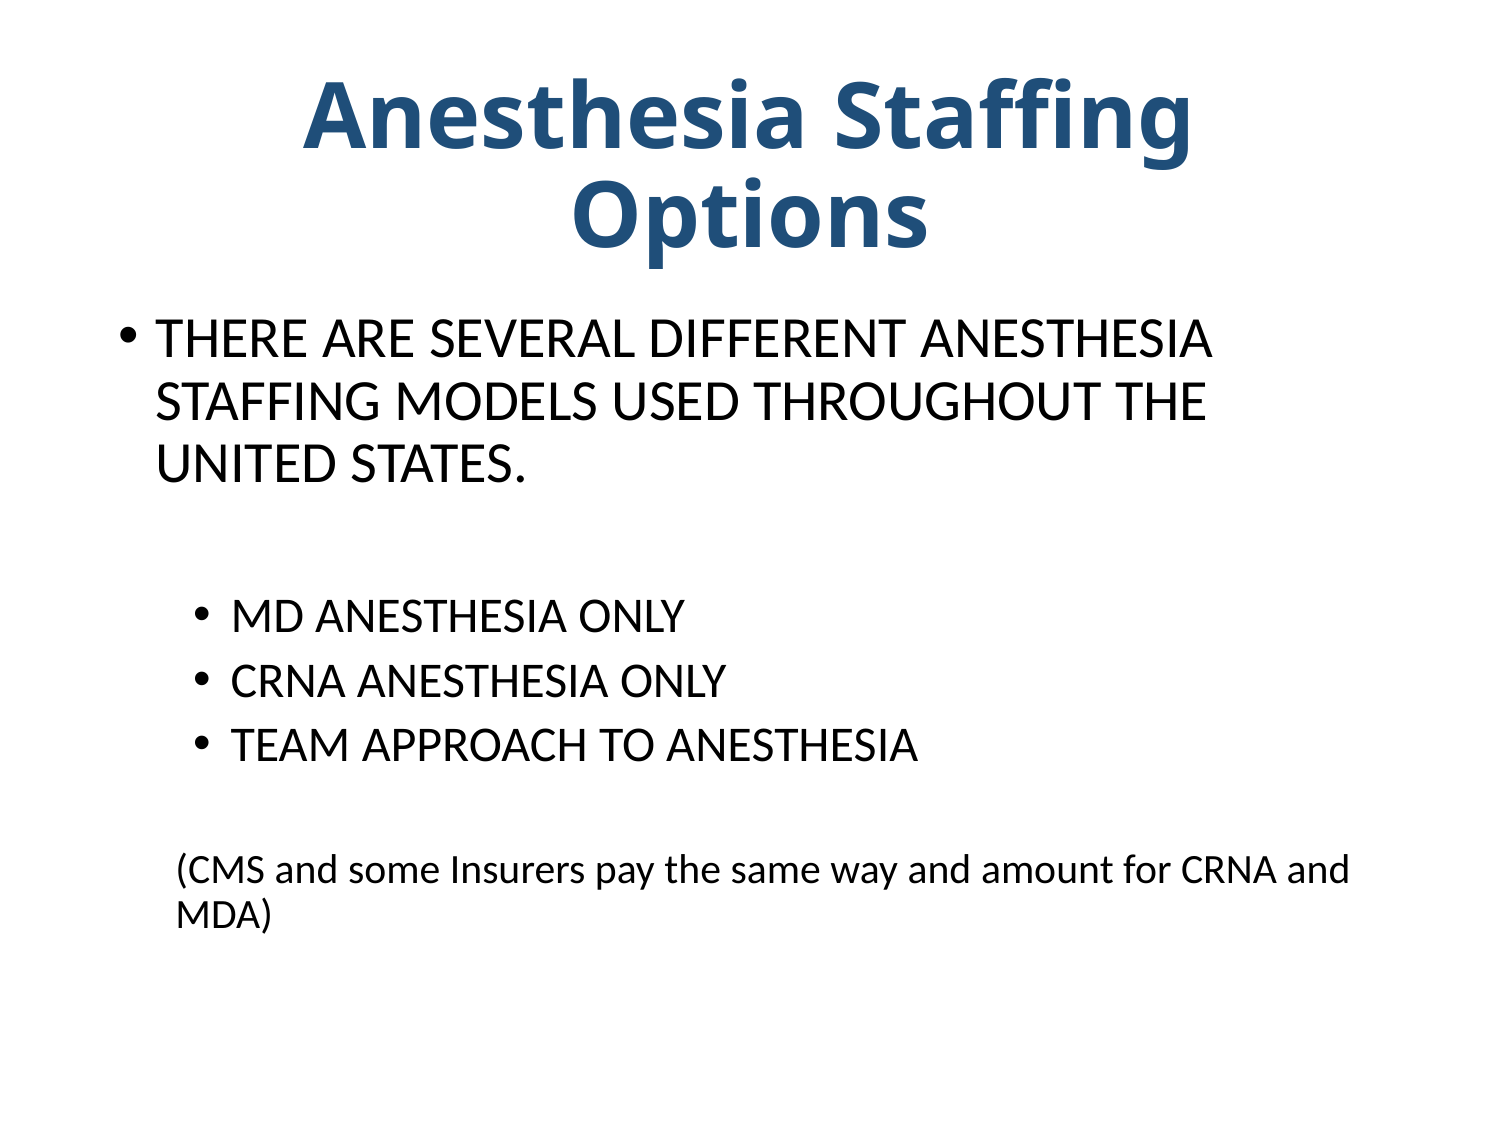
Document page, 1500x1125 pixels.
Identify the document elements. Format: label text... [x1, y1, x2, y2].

list THERE ARE SEVERAL DIFFERENT ANESTHESIA STAFFING MODELS USED THROUGHOUT THE UNITED STATES. MD ANESTHESIA ONLY CRNA ANESTHESIA ONLY TEAM APPROACH TO ANESTHESIA (CMS and some Insurers pay the same way and amount for CRNA and MDA) [103, 299, 1397, 1014]
title Anesthesia Staffing Options [103, 59, 1397, 278]
